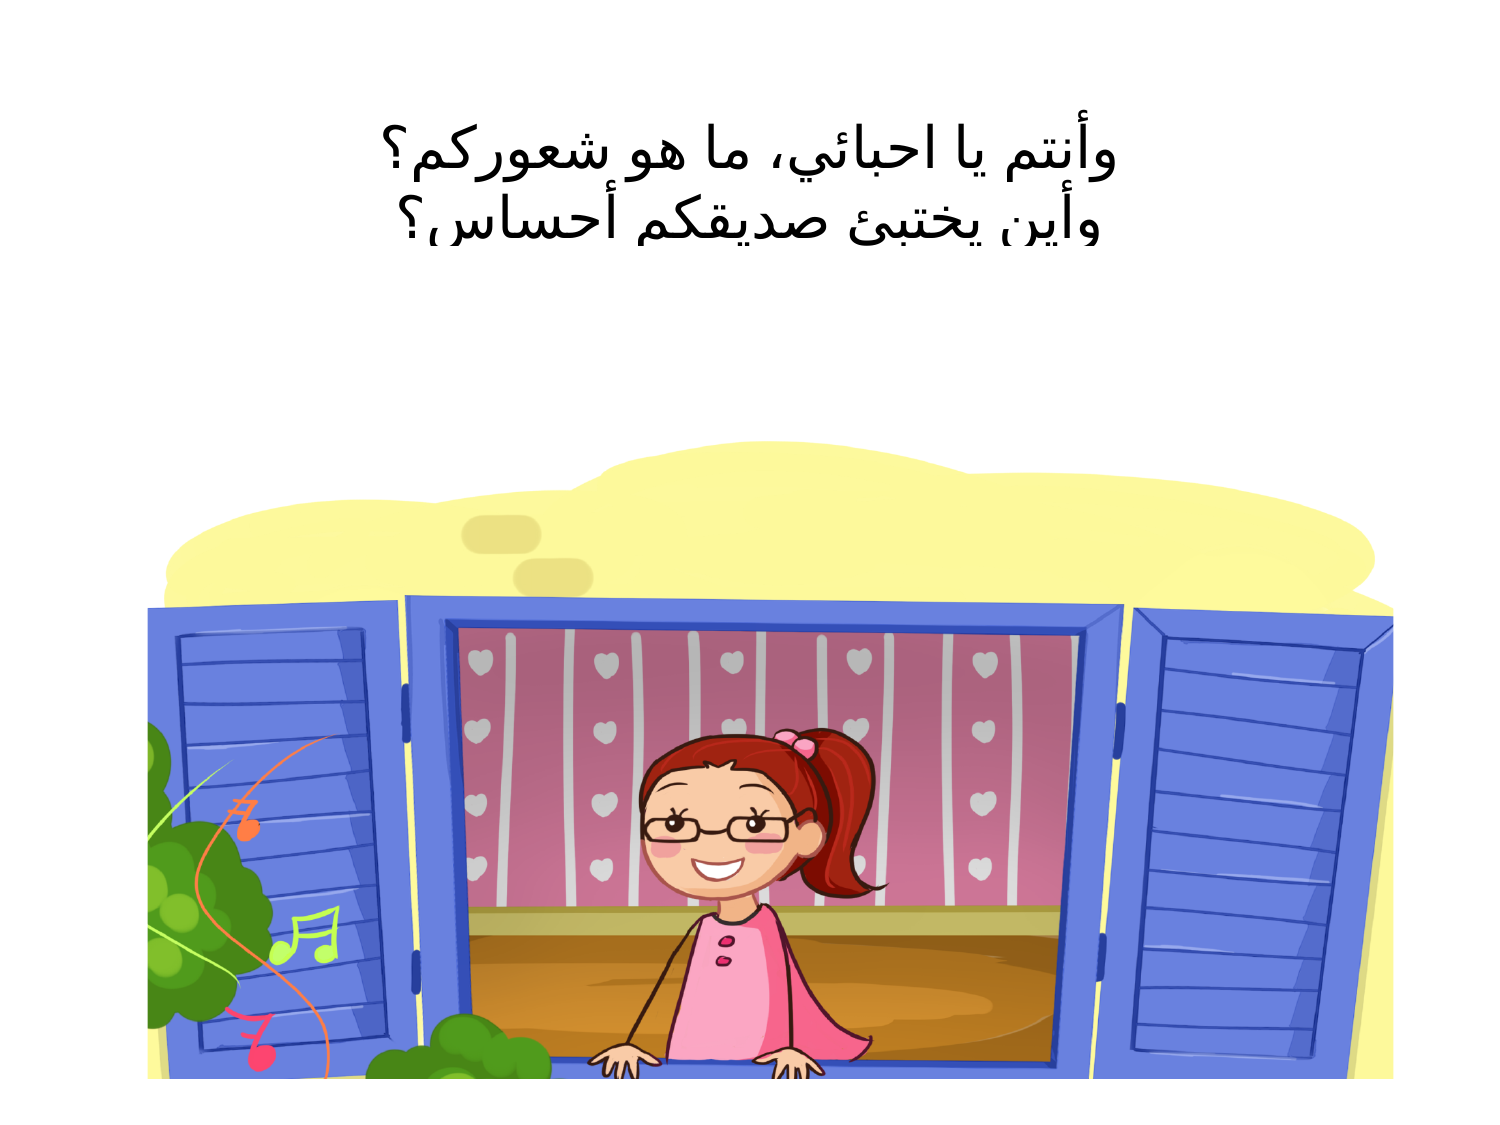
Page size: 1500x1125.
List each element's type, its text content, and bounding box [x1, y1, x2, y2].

title وأنتم يا احبائي، ما هو شعوركم؟ وأين يختبئ صديقكم أحساس؟ [75, 86, 1425, 275]
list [147, 231, 1394, 1079]
